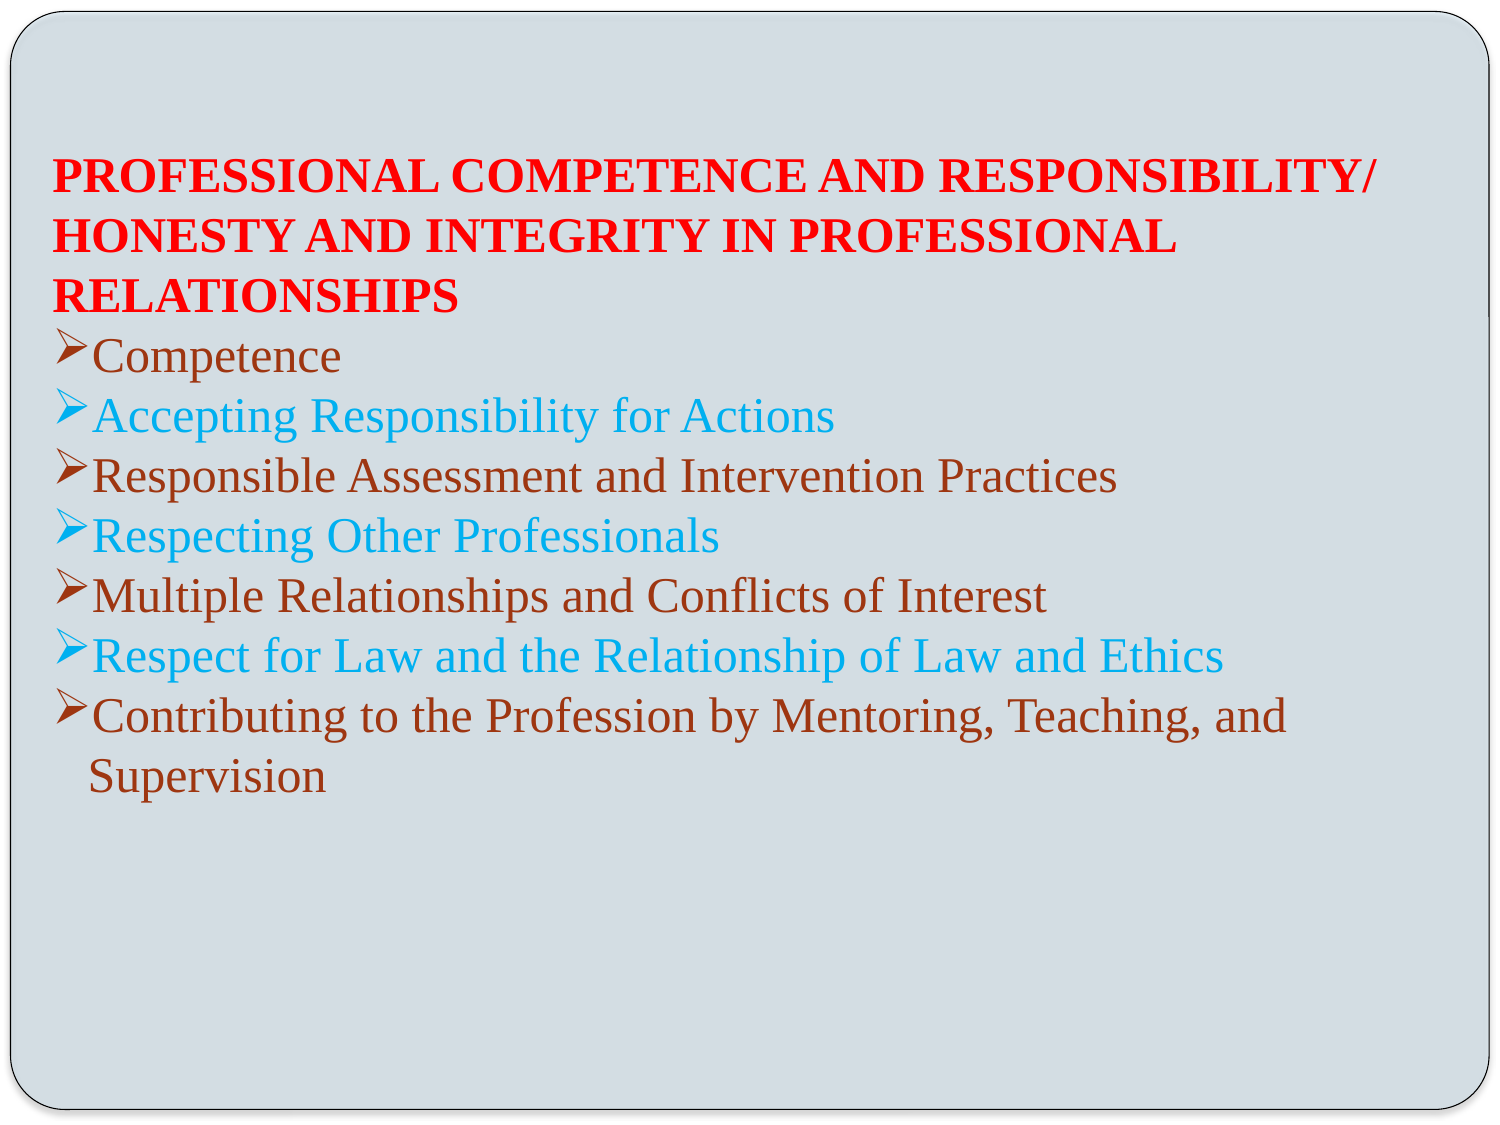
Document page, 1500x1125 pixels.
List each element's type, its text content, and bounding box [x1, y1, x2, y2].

text_box PROFESSIONAL COMPETENCE AND RESPONSIBILITY/ HONESTY AND INTEGRITY IN PROFESSIONAL RELATIONSHIPS Competence Accepting Responsibility for Actions Responsible Assessment and Intervention Practices Respecting Other Professionals Multiple Relationships and Conflicts of Interest Respect for Law and the Relationship of Law and Ethics Contributing to the Profession by Mentoring, Teaching, and Supervision [37, 74, 1475, 870]
